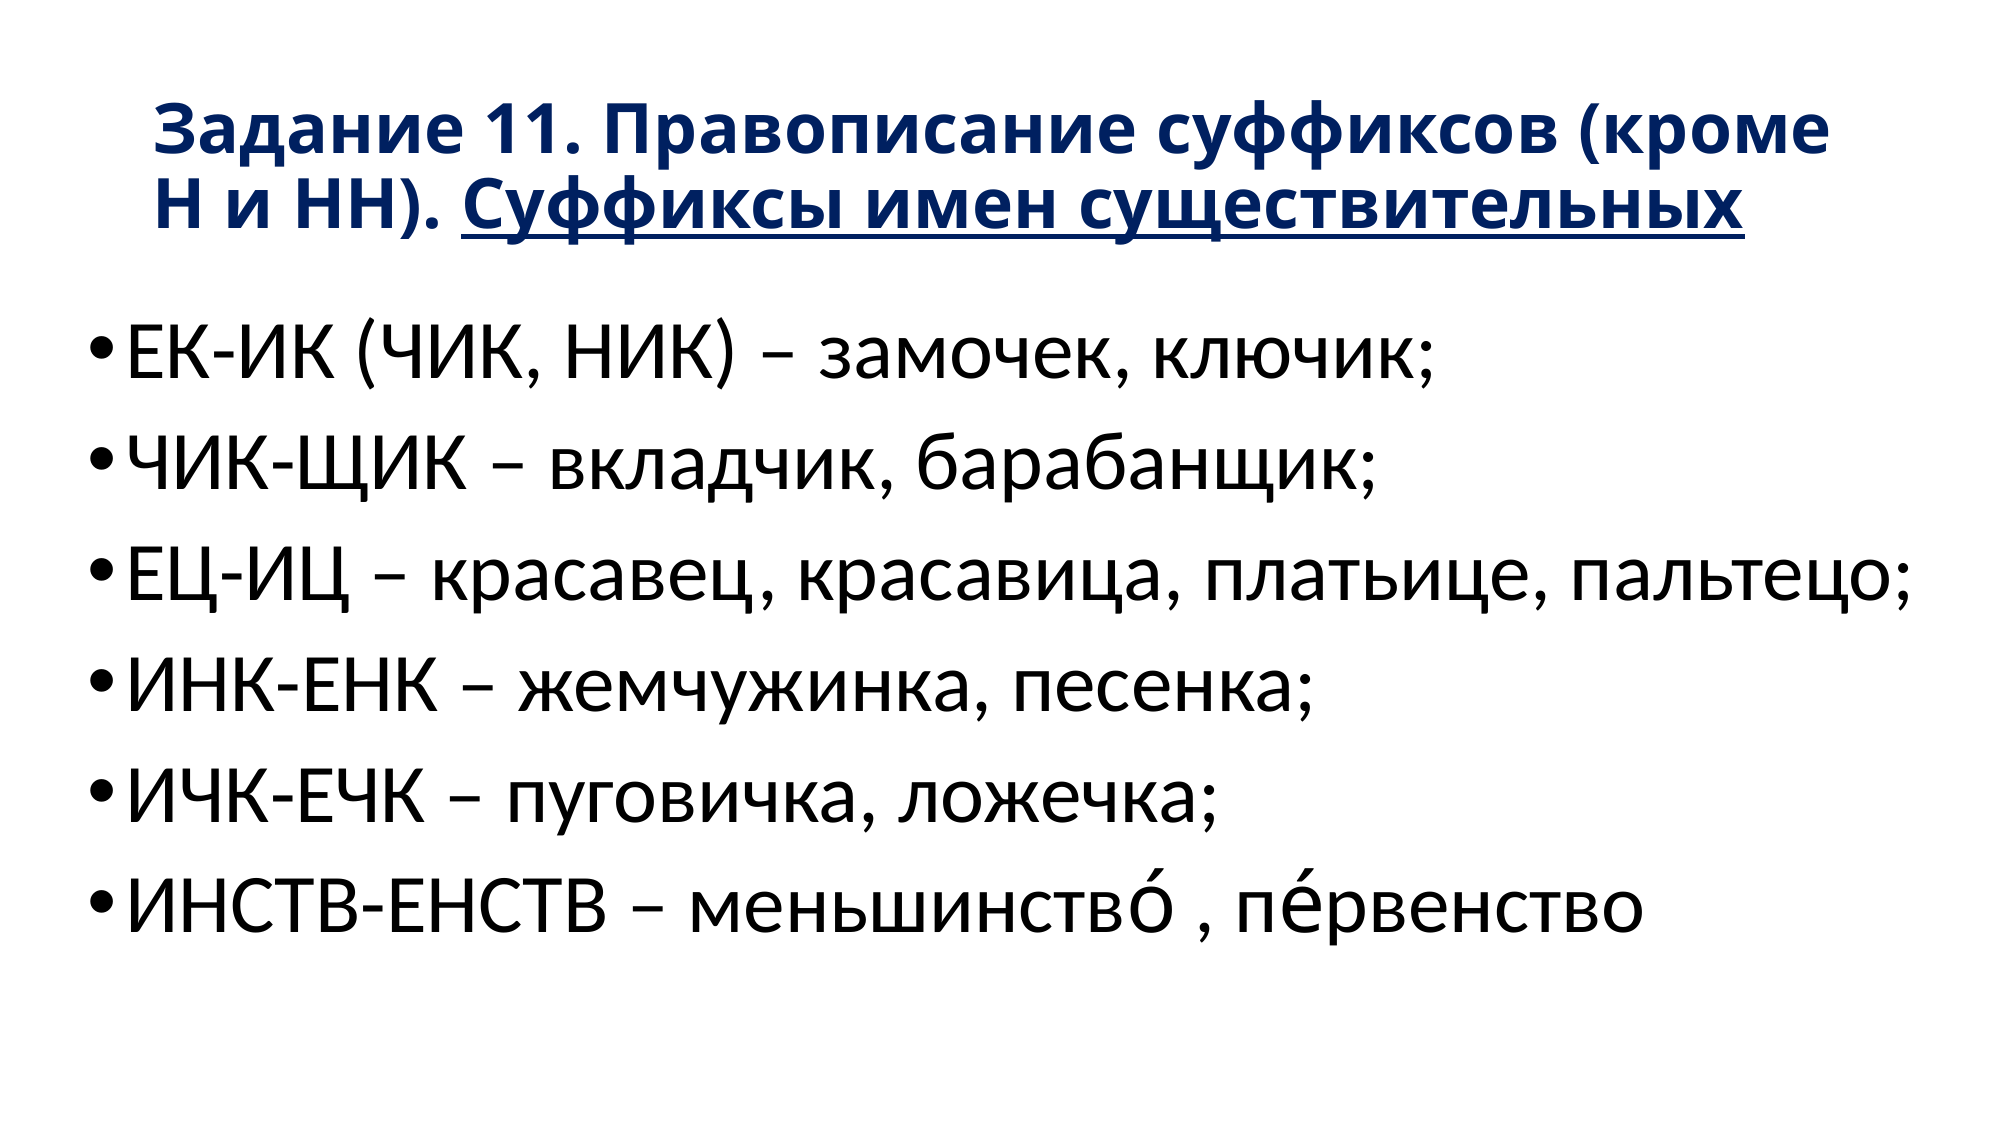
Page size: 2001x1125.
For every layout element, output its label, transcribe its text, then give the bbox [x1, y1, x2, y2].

title Задание 11. Правописание суффиксов (кроме Н и НН). Суффиксы имен существительных [137, 59, 1863, 278]
list ЕК-ИК (ЧИК, НИК) – замочек, ключик; ЧИК-ЩИК – вкладчик, барабанщик; ЕЦ-ИЦ – красавец, красавица, платьице, пальтецо; ИНК-ЕНК – жемчужинка, песенка; ИЧК-ЕЧК – пуговичка, ложечка; ИНСТВ-ЕНСТВ – меньшинство́ , пе́рвенство [72, 299, 1976, 1014]
